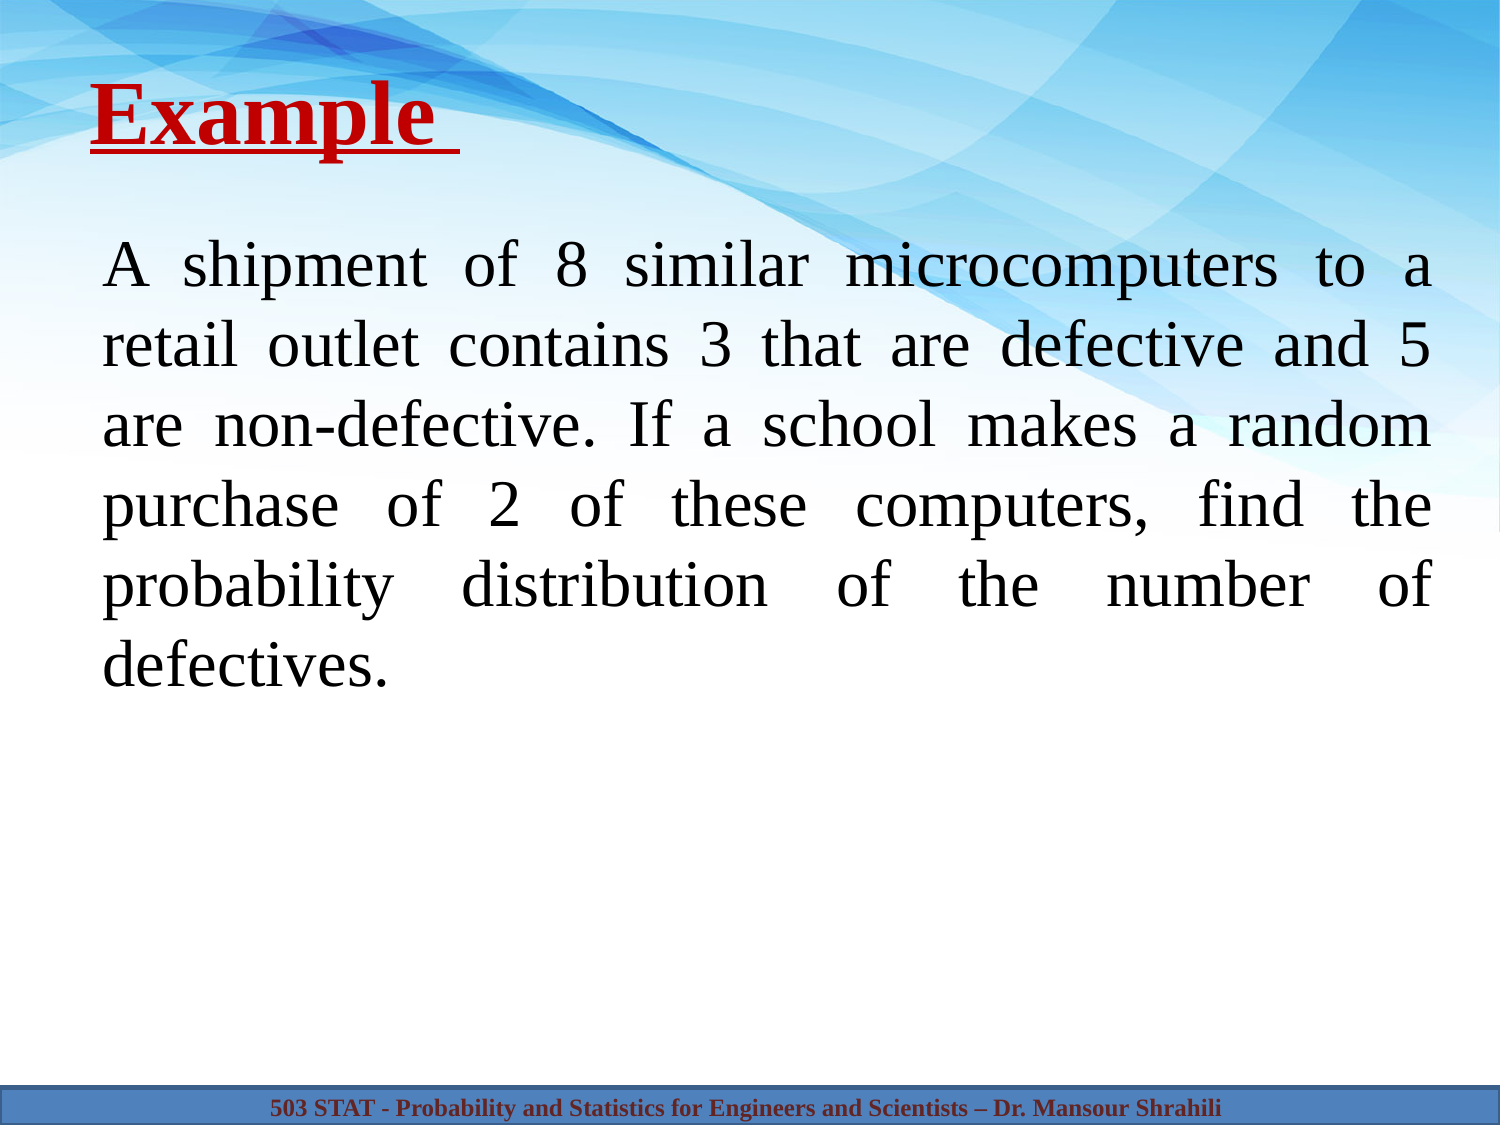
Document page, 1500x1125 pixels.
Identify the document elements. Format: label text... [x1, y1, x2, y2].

title Example [75, 45, 1425, 233]
text_box A shipment of 8 similar microcomputers to a retail outlet contains 3 that are defective and 5 are non-defective. If a school makes a random purchase of 2 of these computers, find the probability distribution of the number of defectives. [87, 212, 1450, 707]
picture [0, 0, 1500, 1085]
